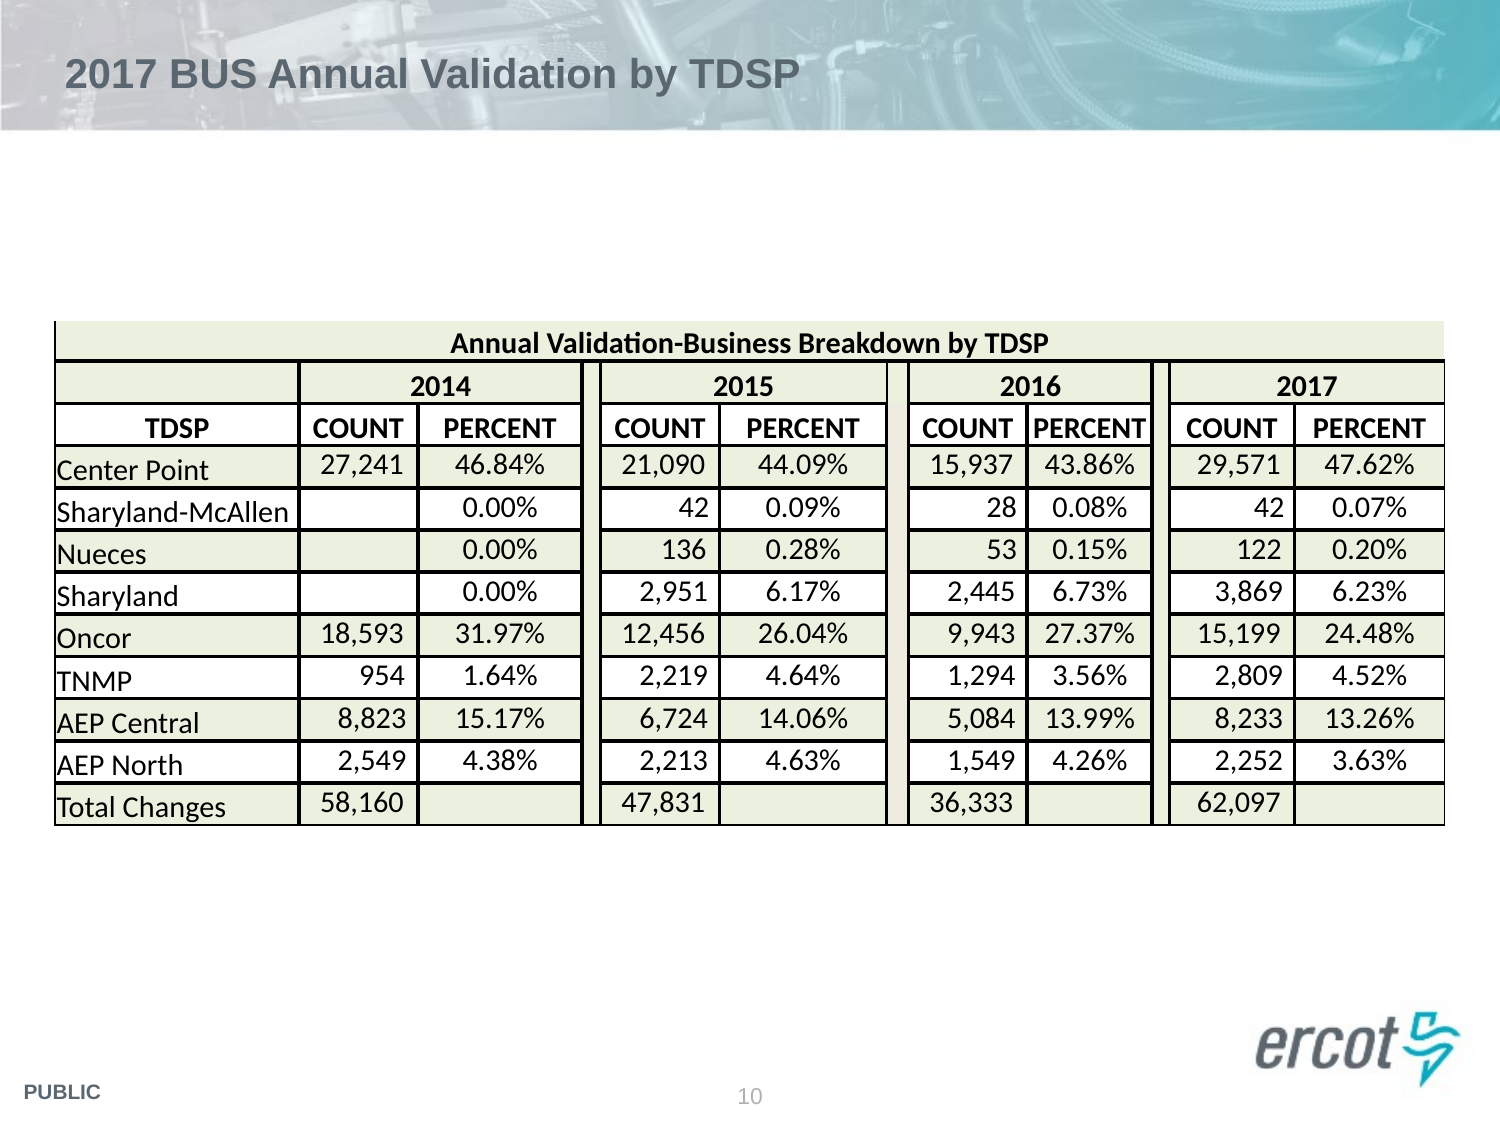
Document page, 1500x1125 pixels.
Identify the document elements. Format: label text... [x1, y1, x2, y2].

table_cell 13.26% [1296, 700, 1444, 739]
table_cell PERCENT [1029, 405, 1150, 444]
table_cell 31.97% [420, 616, 580, 655]
table_cell 4.64% [721, 658, 885, 697]
table_cell 1.64% [420, 658, 580, 697]
table_cell 15.17% [420, 700, 580, 739]
table_cell Nueces [56, 532, 297, 570]
table_cell PERCENT [420, 405, 580, 444]
table_cell 15,199 [1171, 616, 1293, 655]
table_cell [888, 783, 907, 824]
table_cell 1,549 [910, 743, 1025, 781]
table_cell 4.26% [1029, 743, 1150, 781]
table_cell [584, 614, 599, 656]
table_cell 0.00% [420, 532, 580, 570]
table_cell 5,084 [910, 700, 1025, 739]
table_cell [888, 446, 907, 488]
table_cell 42 [1171, 490, 1293, 528]
table_cell 6.23% [1296, 574, 1444, 612]
table_cell [56, 363, 297, 402]
table_cell 3.56% [1029, 658, 1150, 697]
table_cell [1154, 699, 1168, 741]
table_cell [888, 363, 907, 403]
table_cell 26.04% [721, 616, 885, 655]
table_cell [1154, 783, 1168, 824]
slide_number 10 [712, 1077, 788, 1113]
table_cell 47,831 [602, 785, 718, 824]
table_cell Total Changes [56, 785, 297, 824]
table_cell 15,937 [910, 447, 1025, 486]
table_cell 28 [910, 490, 1025, 528]
table_cell [888, 530, 907, 572]
table_cell 0.00% [420, 574, 580, 612]
table_header Annual Validation-Business Breakdown by TDSP [56, 321, 1444, 359]
table_cell [584, 363, 599, 403]
table_cell [1154, 741, 1168, 783]
table_cell 62,097 [1171, 785, 1293, 824]
table_cell 44.09% [721, 447, 885, 486]
table_cell [584, 572, 599, 614]
table_cell [1154, 446, 1168, 488]
table_cell [721, 785, 885, 824]
table_cell 3.63% [1296, 743, 1444, 781]
table_cell Sharyland [56, 574, 297, 612]
table_cell 2015 [602, 363, 886, 402]
table_cell 8,823 [301, 700, 416, 739]
table_cell COUNT [602, 405, 718, 444]
table_cell [584, 403, 599, 446]
table_cell TNMP [56, 658, 297, 697]
table_cell [888, 656, 907, 699]
table_cell 18,593 [301, 616, 416, 655]
table_cell [888, 741, 907, 783]
table_cell [584, 699, 599, 741]
table_cell Center Point [56, 447, 297, 486]
table_cell 4.38% [420, 743, 580, 781]
table_cell [584, 530, 599, 572]
table_cell 2014 [301, 363, 580, 402]
table_cell 0.00% [420, 490, 580, 528]
table_cell 4.52% [1296, 658, 1444, 697]
table_cell PERCENT [721, 405, 885, 444]
table_cell 4.63% [721, 743, 885, 781]
table_cell [584, 656, 599, 699]
title 2017 BUS Annual Validation by TDSP [50, 39, 1425, 125]
table_cell 29,571 [1171, 447, 1293, 486]
table_cell [1154, 614, 1168, 656]
table_cell [888, 403, 907, 446]
table_cell 0.08% [1029, 490, 1150, 528]
table_cell 0.07% [1296, 490, 1444, 528]
table_cell 136 [602, 532, 718, 570]
table_cell 53 [910, 532, 1025, 570]
table_cell [1029, 785, 1150, 824]
table_cell [888, 699, 907, 741]
table_cell AEP Central [56, 700, 297, 739]
table_cell 9,943 [910, 616, 1025, 655]
table_cell 21,090 [602, 447, 718, 486]
table_cell COUNT [1171, 405, 1293, 444]
table_cell [1154, 488, 1168, 530]
table_cell 2,219 [602, 658, 718, 697]
table_cell TDSP [56, 405, 297, 444]
table_cell 3,869 [1171, 574, 1293, 612]
table_cell [584, 446, 599, 488]
table_cell COUNT [910, 405, 1025, 444]
table_cell 6.73% [1029, 574, 1150, 612]
table_cell PERCENT [1296, 405, 1444, 444]
table_cell [584, 741, 599, 783]
table_cell 12,456 [602, 616, 718, 655]
table_cell Oncor [56, 616, 297, 655]
table_cell 36,333 [910, 785, 1025, 824]
table_cell [888, 488, 907, 530]
table_cell [1154, 363, 1168, 403]
table_cell 24.48% [1296, 616, 1444, 655]
table_cell [1154, 656, 1168, 699]
table_cell 2,445 [910, 574, 1025, 612]
table_cell 1,294 [910, 658, 1025, 697]
picture [0, 0, 1500, 1125]
table_cell [301, 574, 416, 612]
table_cell 27,241 [301, 447, 416, 486]
table_cell 46.84% [420, 447, 580, 486]
table_cell 58,160 [301, 785, 416, 824]
table_cell [1154, 572, 1168, 614]
table_cell 0.09% [721, 490, 885, 528]
table_cell 0.15% [1029, 532, 1150, 570]
table_cell 2,252 [1171, 743, 1293, 781]
table_cell [301, 490, 416, 528]
table_cell 14.06% [721, 700, 885, 739]
table_cell [888, 572, 907, 614]
table_cell AEP North [56, 743, 297, 781]
table_cell [584, 488, 599, 530]
table_cell 6,724 [602, 700, 718, 739]
table_cell [888, 614, 907, 656]
table_cell 13.99% [1029, 700, 1150, 739]
table_cell [584, 783, 599, 824]
table_cell Sharyland-McAllen [56, 490, 297, 528]
table_cell 954 [301, 658, 416, 697]
table_cell 0.20% [1296, 532, 1444, 570]
table_cell [1296, 785, 1444, 824]
table_cell [1154, 530, 1168, 572]
table_cell 122 [1171, 532, 1293, 570]
table_cell 8,233 [1171, 700, 1293, 739]
table_cell COUNT [301, 405, 416, 444]
table_cell 47.62% [1296, 447, 1444, 486]
table_cell 2,951 [602, 574, 718, 612]
table_cell 2,549 [301, 743, 416, 781]
table_cell 2016 [910, 363, 1150, 402]
table_cell 2017 [1171, 363, 1444, 402]
table_cell 42 [602, 490, 718, 528]
table_cell 6.17% [721, 574, 885, 612]
table_cell 2,213 [602, 743, 718, 781]
table_cell 0.28% [721, 532, 885, 570]
table_cell [301, 532, 416, 570]
table_cell 43.86% [1029, 447, 1150, 486]
table_cell [1154, 403, 1168, 446]
table_cell 27.37% [1029, 616, 1150, 655]
table_cell [420, 785, 580, 824]
table_cell 2,809 [1171, 658, 1293, 697]
